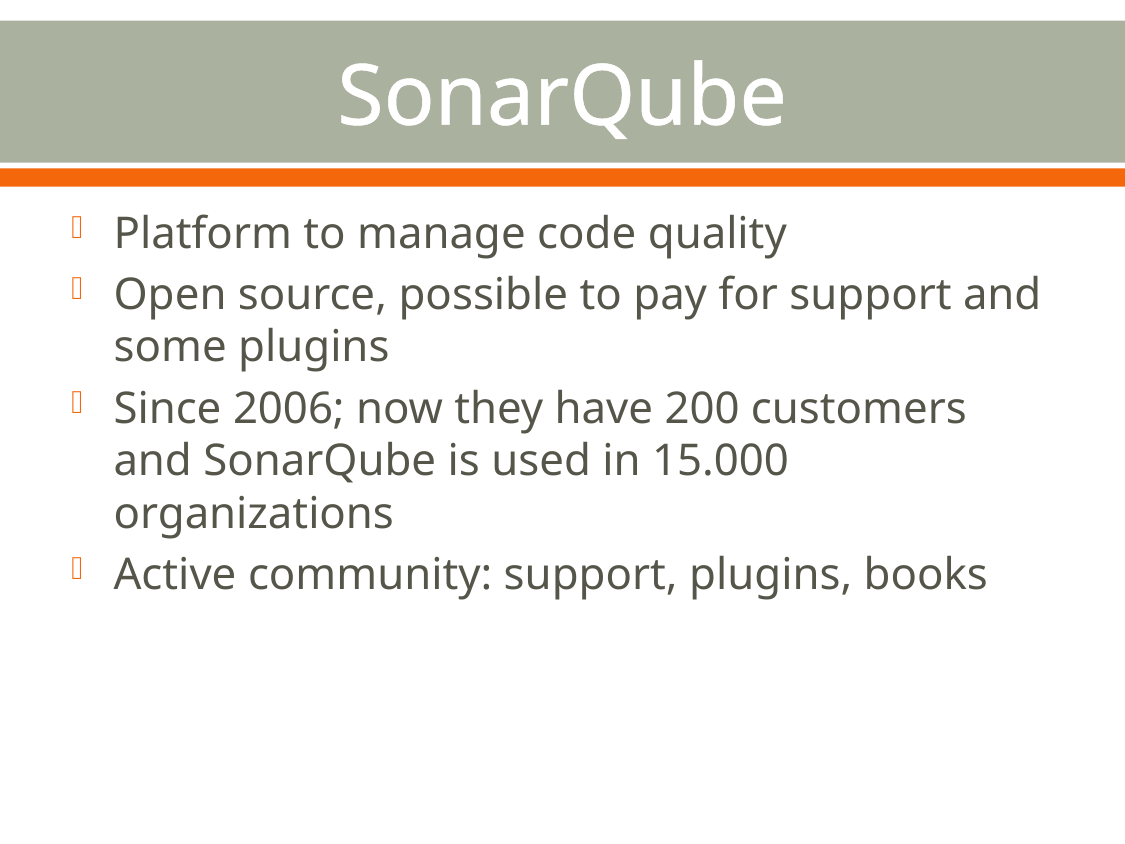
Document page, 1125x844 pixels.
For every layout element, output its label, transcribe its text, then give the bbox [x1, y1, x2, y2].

title SonarQube [56, 22, 1069, 160]
list Platform to manage code quality Open source, possible to pay for support and some plugins Since 2006; now they have 200 customers and SonarQube is used in 15.000 organizations Active community: support, plugins, books [56, 196, 1069, 754]
